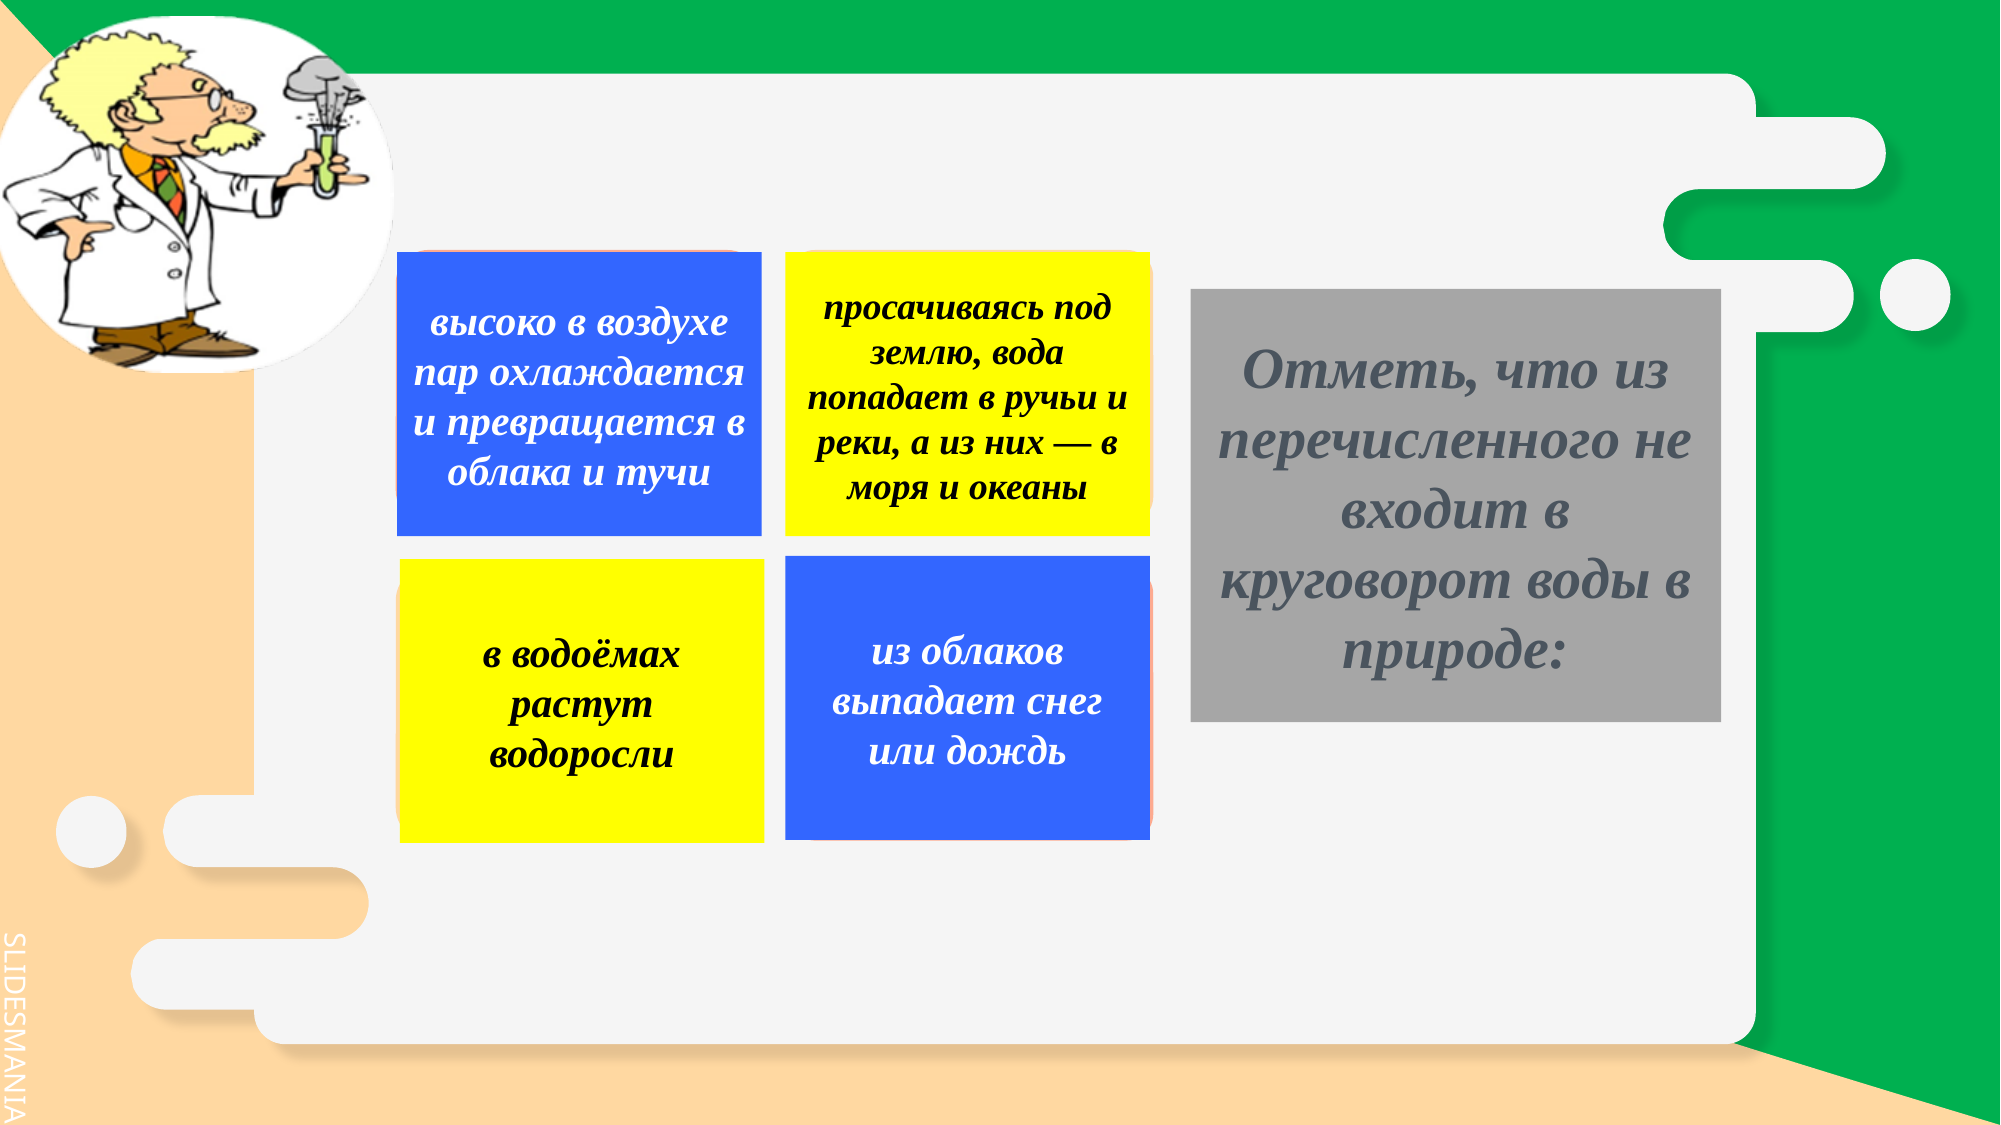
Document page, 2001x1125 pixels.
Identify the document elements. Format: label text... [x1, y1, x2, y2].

picture [0, 15, 394, 373]
text_box в водоёмах растут водоросли [399, 559, 765, 843]
text_box просачиваясь под землю, вода попадает в ручьи и реки, а из них — в моря и океаны [785, 252, 1150, 537]
text_box высоко в воздухе пар охлаждается и превращается в облака и тучи [397, 252, 762, 537]
text_box Отметь, что из перечисленного не входит в круговорот воды в природе: [1190, 288, 1722, 723]
text_box из облаков выпадает снег или дождь [785, 555, 1150, 840]
